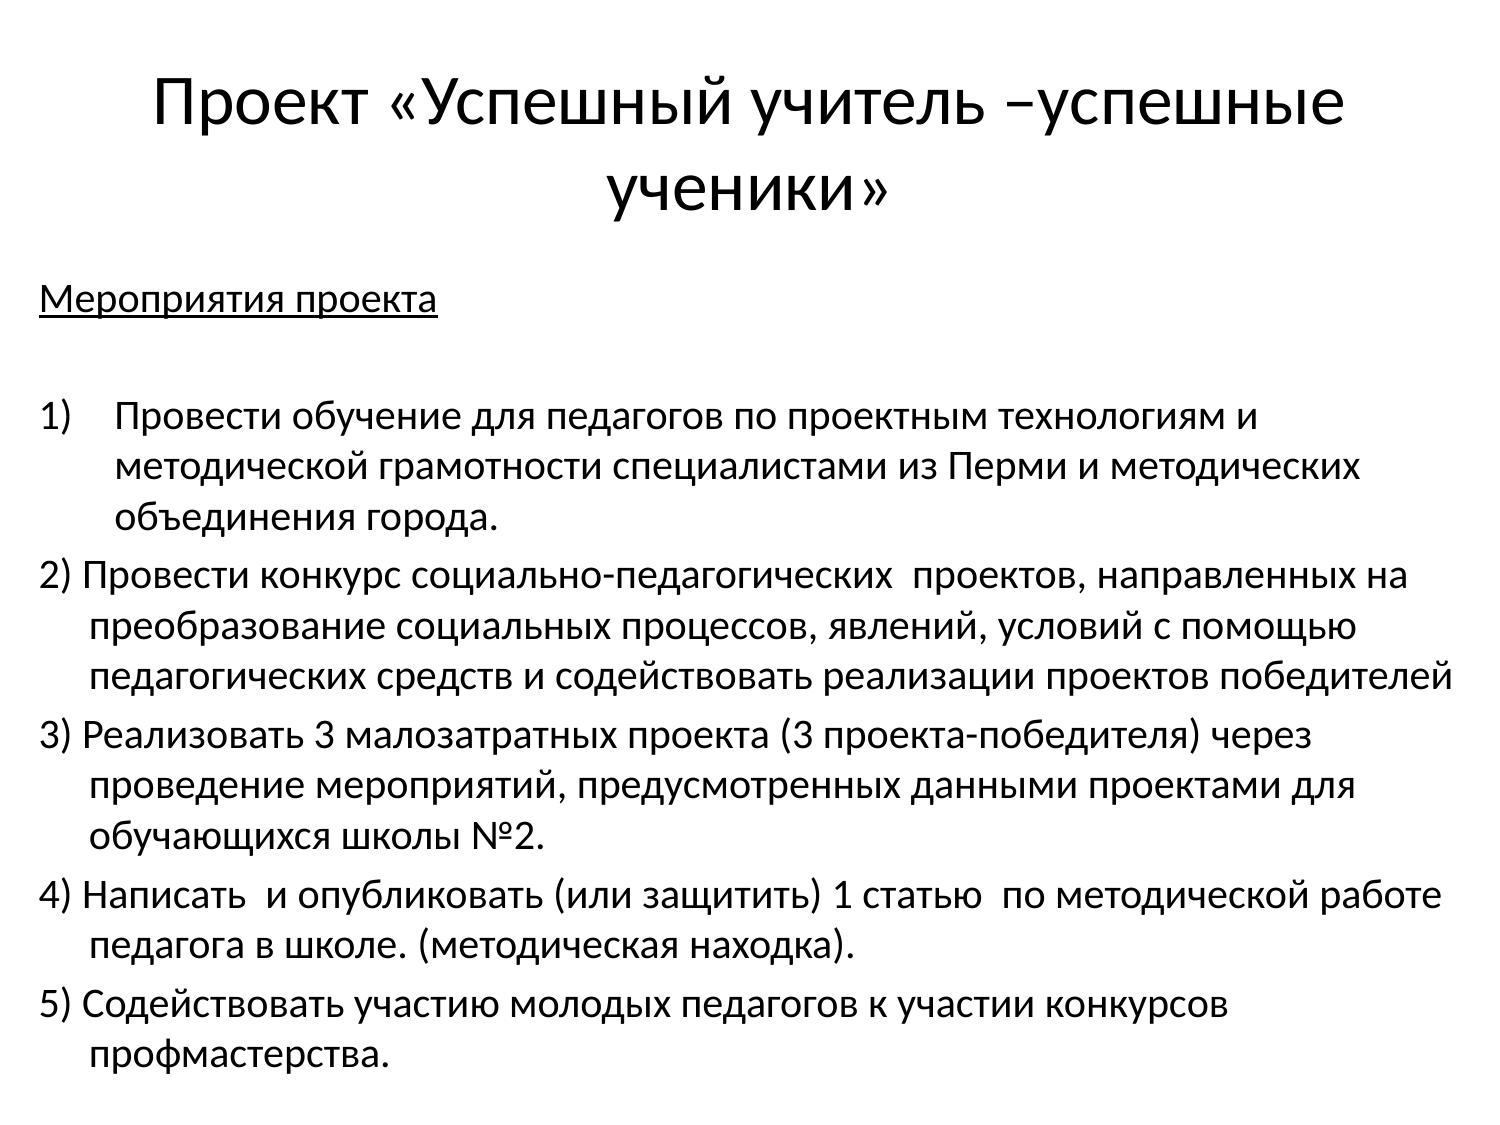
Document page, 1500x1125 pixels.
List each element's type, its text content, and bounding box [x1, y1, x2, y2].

title Проект «Успешный учитель –успешные ученики» [75, 45, 1425, 233]
list Мероприятия проекта Провести обучение для педагогов по проектным технологиям и методической грамотности специалистами из Перми и методических объединения города. 2) Провести конкурс социально-педагогических проектов, направленных на преобразование социальных процессов, явлений, условий с помощью педагогических средств и содействовать реализации проектов победителей 3) Реализовать 3 малозатратных проекта (3 проекта-победителя) через проведение мероприятий, предусмотренных данными проектами для обучающихся школы №2. 4) Написать и опубликовать (или защитить) 1 статью по методической работе педагога в школе. (методическая находка). 5) Содействовать участию молодых педагогов к участии конкурсов профмастерства. [23, 262, 1477, 1102]
